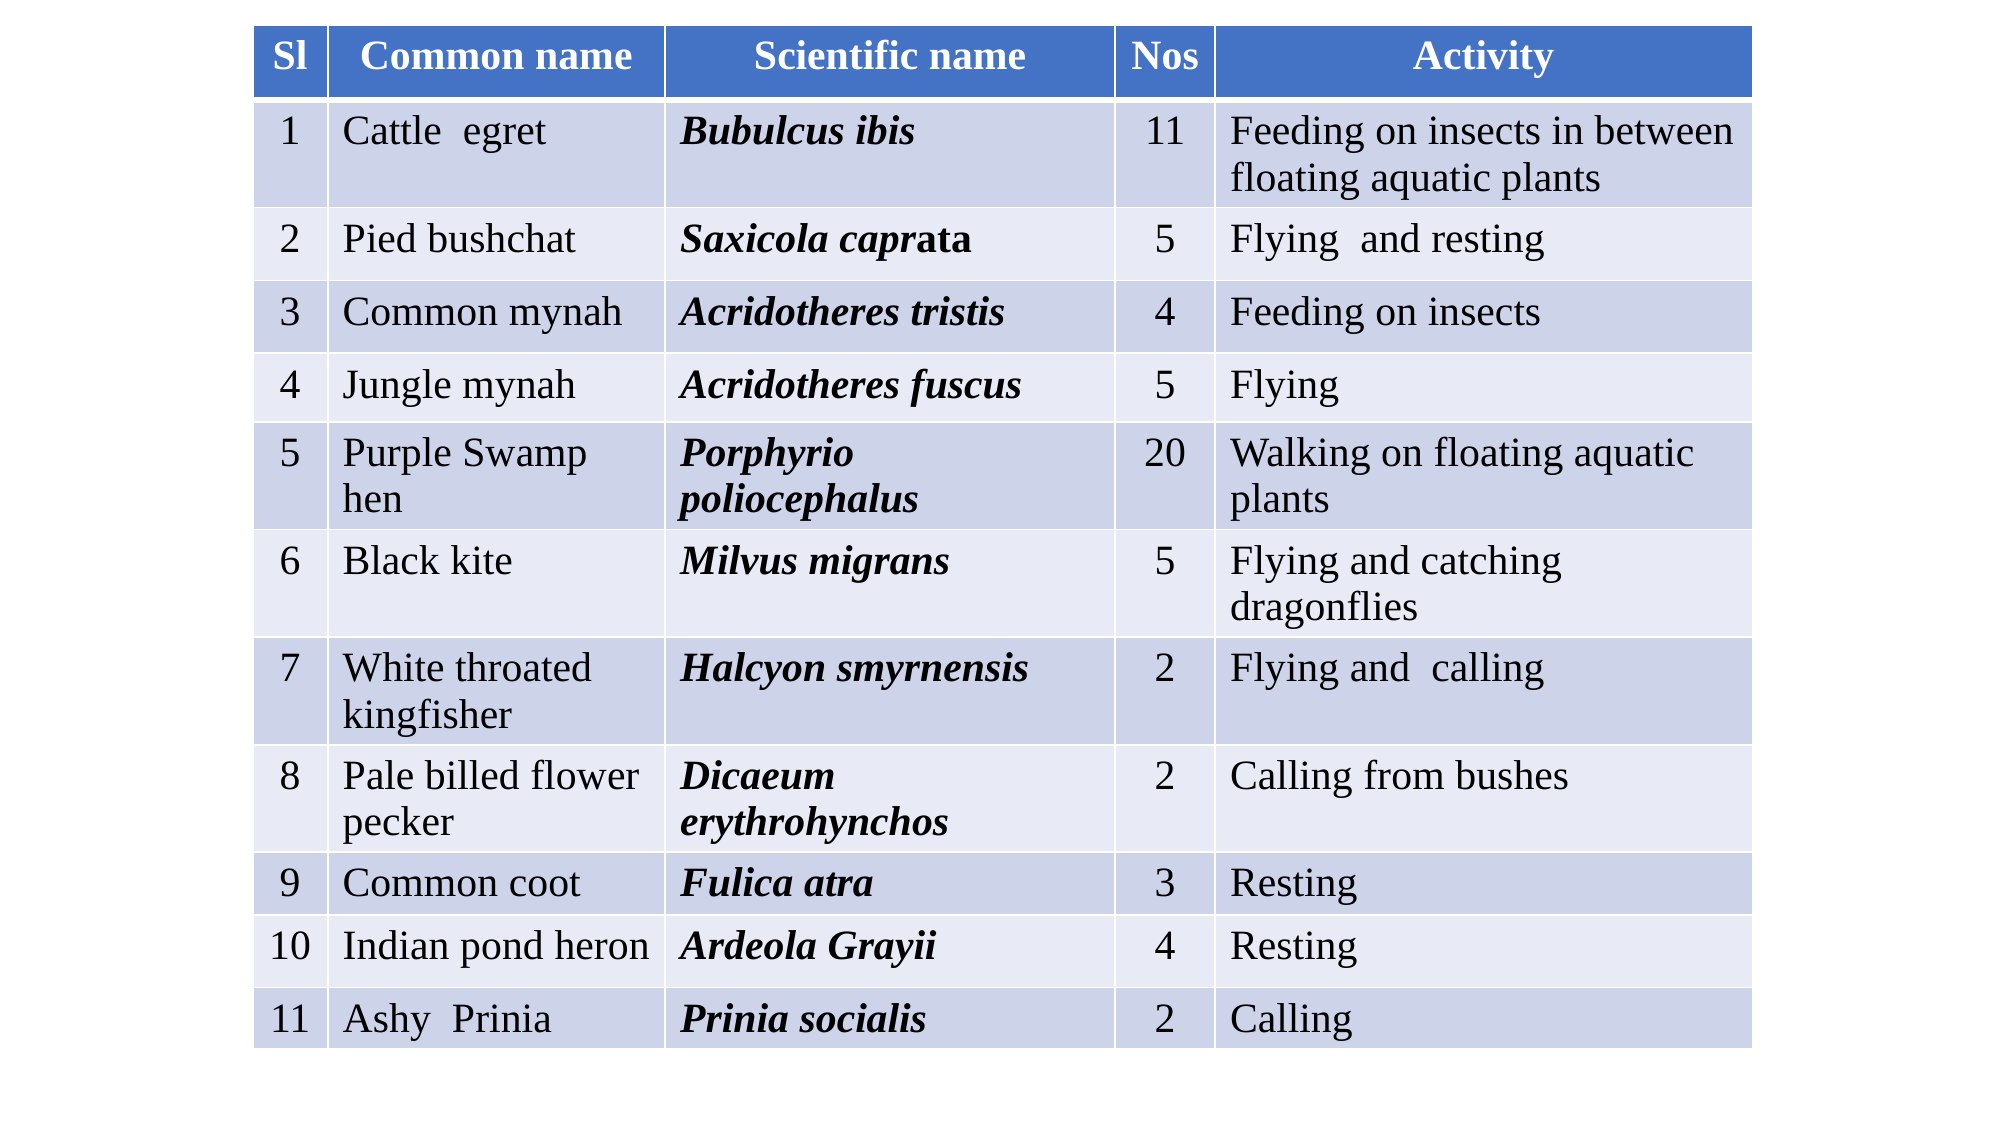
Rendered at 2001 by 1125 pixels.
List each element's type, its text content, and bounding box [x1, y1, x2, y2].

table_cell 20 [1116, 423, 1214, 529]
table_cell Feeding on insects in between floating aquatic plants [1216, 103, 1752, 207]
table_cell Calling from bushes [1216, 746, 1752, 851]
table_cell 3 [1116, 853, 1214, 914]
table_cell 11 [1116, 103, 1214, 207]
table_cell 2 [1116, 746, 1214, 851]
table_cell Jungle mynah [329, 354, 664, 421]
table_cell Prinia socialis [666, 988, 1114, 1048]
table_cell Cattle egret [329, 103, 664, 207]
table_cell Fulica atra [666, 853, 1114, 914]
table_header Scientific name [666, 26, 1114, 97]
table_cell 10 [254, 916, 327, 987]
table_cell Black kite [329, 530, 664, 636]
table_cell 8 [254, 746, 327, 851]
table_cell 5 [1116, 530, 1214, 636]
table_cell Resting [1216, 853, 1752, 914]
table_cell Ashy Prinia [329, 988, 664, 1048]
table_cell Resting [1216, 916, 1752, 987]
table_cell Common coot [329, 853, 664, 914]
table_cell White throated kingfisher [329, 638, 664, 744]
table_cell Flying and calling [1216, 638, 1752, 744]
table_cell Pale billed flower pecker [329, 746, 664, 851]
table_cell Acridotheres tristis [666, 281, 1114, 352]
table_cell Feeding on insects [1216, 281, 1752, 352]
table_cell Pied bushchat [329, 208, 664, 280]
table_cell 2 [254, 208, 327, 280]
table_cell Common mynah [329, 281, 664, 352]
table_cell Saxicola caprata [666, 208, 1114, 280]
table_cell 6 [254, 530, 327, 636]
table_cell Dicaeum erythrohynchos [666, 746, 1114, 851]
table_cell 3 [254, 281, 327, 352]
table_header Nos [1116, 26, 1214, 97]
table_cell 7 [254, 638, 327, 744]
table_cell 5 [254, 423, 327, 529]
table_cell Calling [1216, 988, 1752, 1048]
table_cell Porphyrio poliocephalus [666, 423, 1114, 529]
table_cell Indian pond heron [329, 916, 664, 987]
table_cell 11 [254, 988, 327, 1048]
table_cell Flying and resting [1216, 208, 1752, 280]
table_header Sl [254, 26, 327, 97]
table_cell Walking on floating aquatic plants [1216, 423, 1752, 529]
table_cell 5 [1116, 354, 1214, 421]
table_cell Halcyon smyrnensis [666, 638, 1114, 744]
table_header Activity [1216, 26, 1752, 97]
table_cell Purple Swamp hen [329, 423, 664, 529]
table_cell 1 [254, 103, 327, 207]
table_header Common name [329, 26, 664, 97]
table_cell 9 [254, 853, 327, 914]
table_cell Acridotheres fuscus [666, 354, 1114, 421]
table_cell Flying and catching dragonflies [1216, 530, 1752, 636]
table_cell 4 [1116, 916, 1214, 987]
table_cell 5 [1116, 208, 1214, 280]
table_cell Flying [1216, 354, 1752, 421]
table_cell 4 [1116, 281, 1214, 352]
table_cell Ardeola Grayii [666, 916, 1114, 987]
table_cell Milvus migrans [666, 530, 1114, 636]
table_cell 2 [1116, 988, 1214, 1048]
table_cell 2 [1116, 638, 1214, 744]
table_cell Bubulcus ibis [666, 103, 1114, 207]
table_cell 4 [254, 354, 327, 421]
